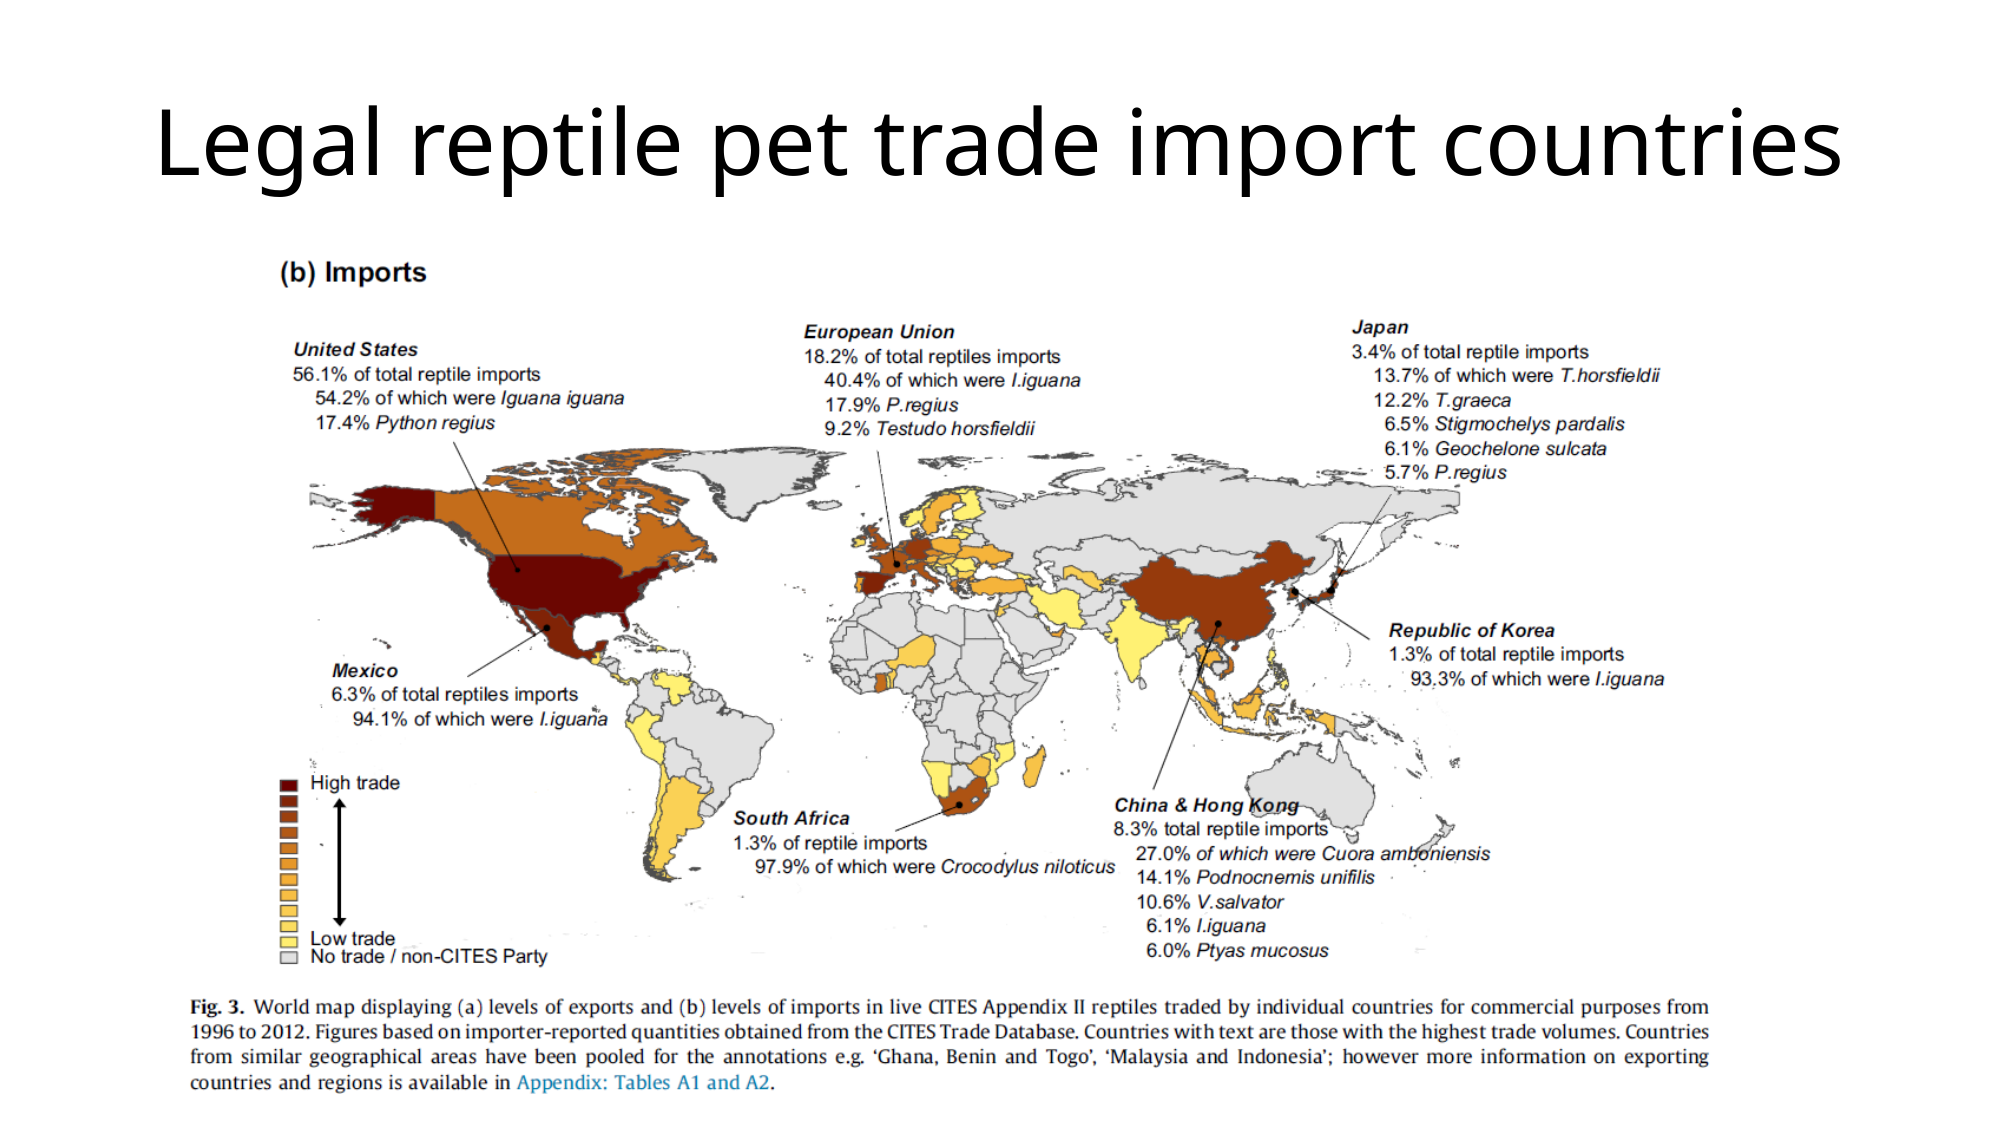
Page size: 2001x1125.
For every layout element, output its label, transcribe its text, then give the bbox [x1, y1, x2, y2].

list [142, 212, 1795, 1125]
title Legal reptile pet trade import countries [99, 45, 1900, 233]
